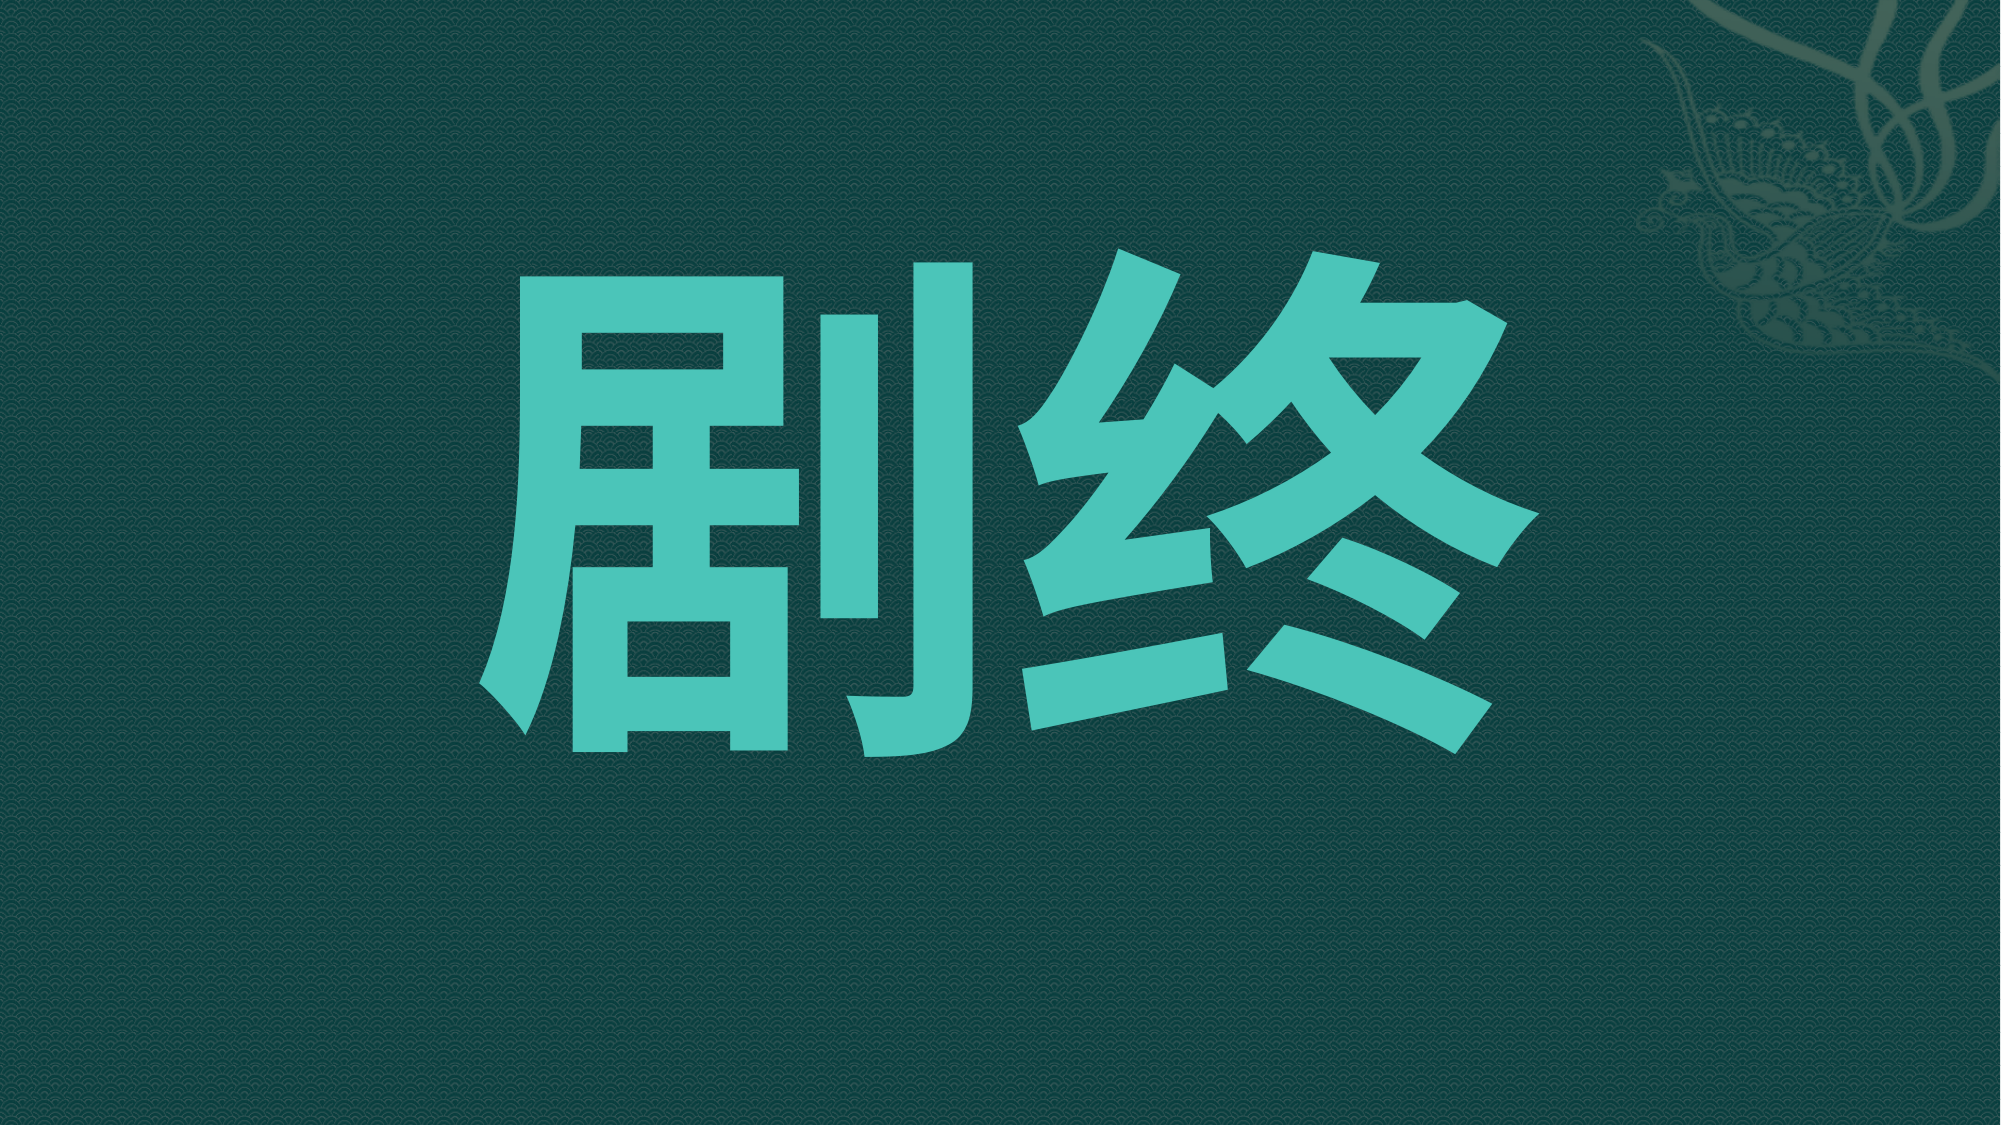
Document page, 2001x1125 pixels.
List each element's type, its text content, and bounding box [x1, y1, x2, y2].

title 剧终 [157, 163, 1858, 904]
